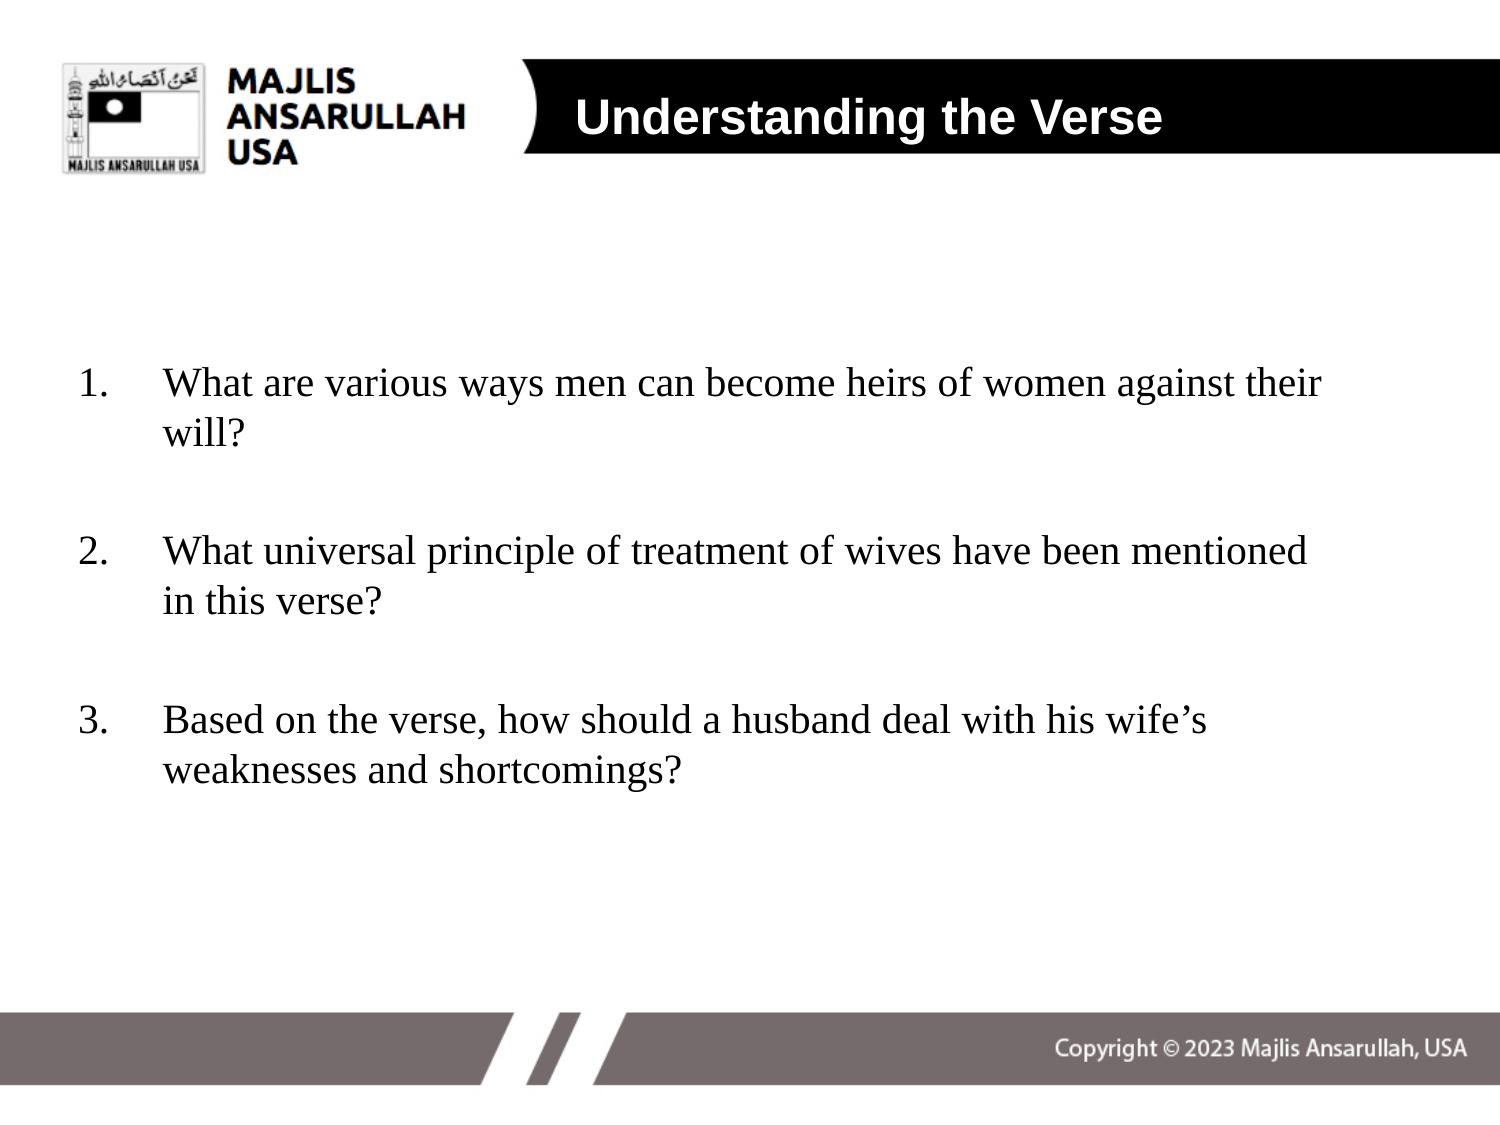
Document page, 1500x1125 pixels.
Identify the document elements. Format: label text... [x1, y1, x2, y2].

text_box What are various ways men can become heirs of women against their will? What universal principle of treatment of wives have been mentioned in this verse? Based on the verse, how should a husband deal with his wife’s weaknesses and shortcomings? [72, 348, 1339, 724]
text_box Understanding the Verse [569, 78, 1170, 151]
picture [0, 0, 1500, 1125]
